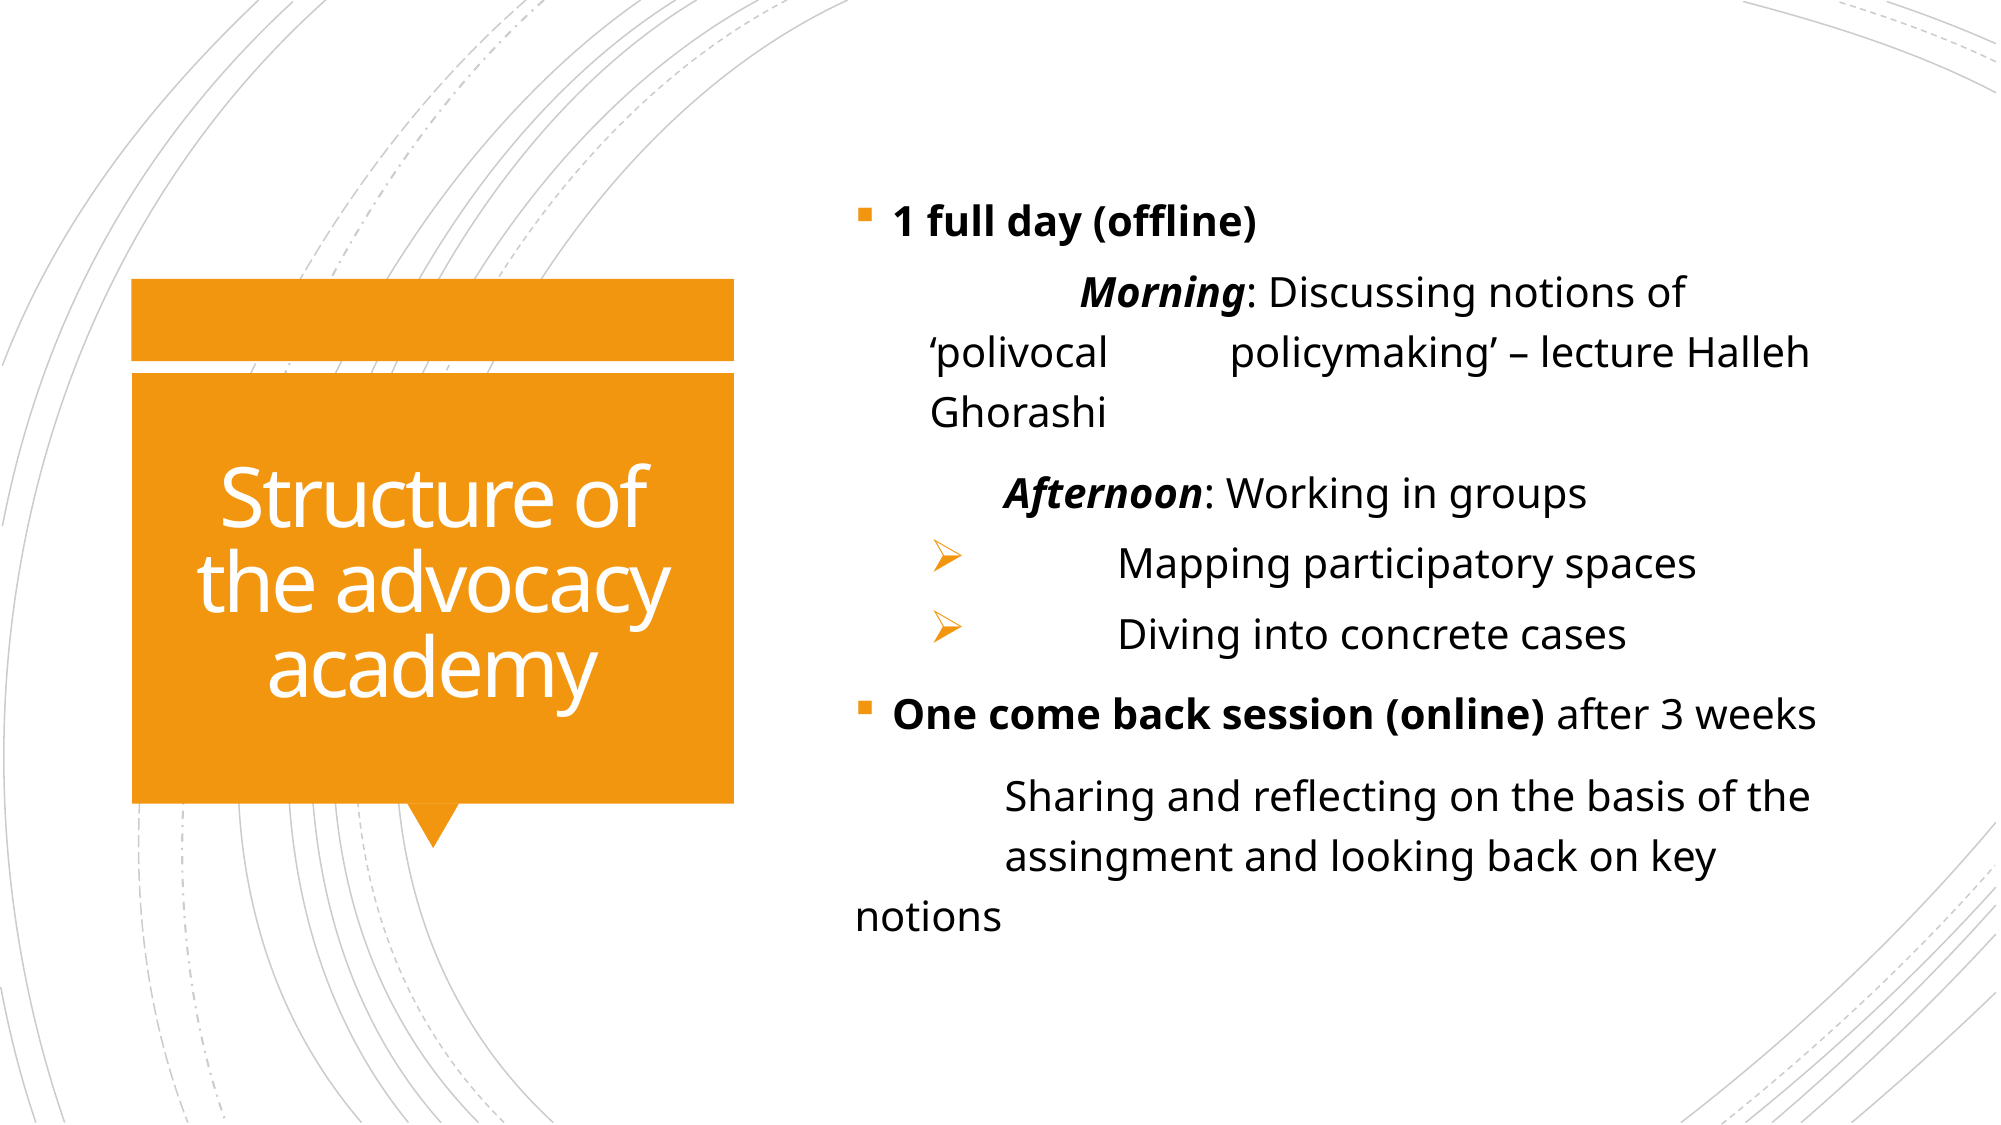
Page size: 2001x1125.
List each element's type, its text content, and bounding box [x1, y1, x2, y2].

list 1 full day (offline) Morning: Discussing notions of ‘polivocal policymaking’ – lecture Halleh Ghorashi Afternoon: Working in groups Mapping participatory spaces Diving into concrete cases One come back session (online) after 3 weeks Sharing and reflecting on the basis of the assingment and looking back on key notions [839, 131, 1871, 993]
title Structure of the advocacy academy [145, 385, 720, 789]
